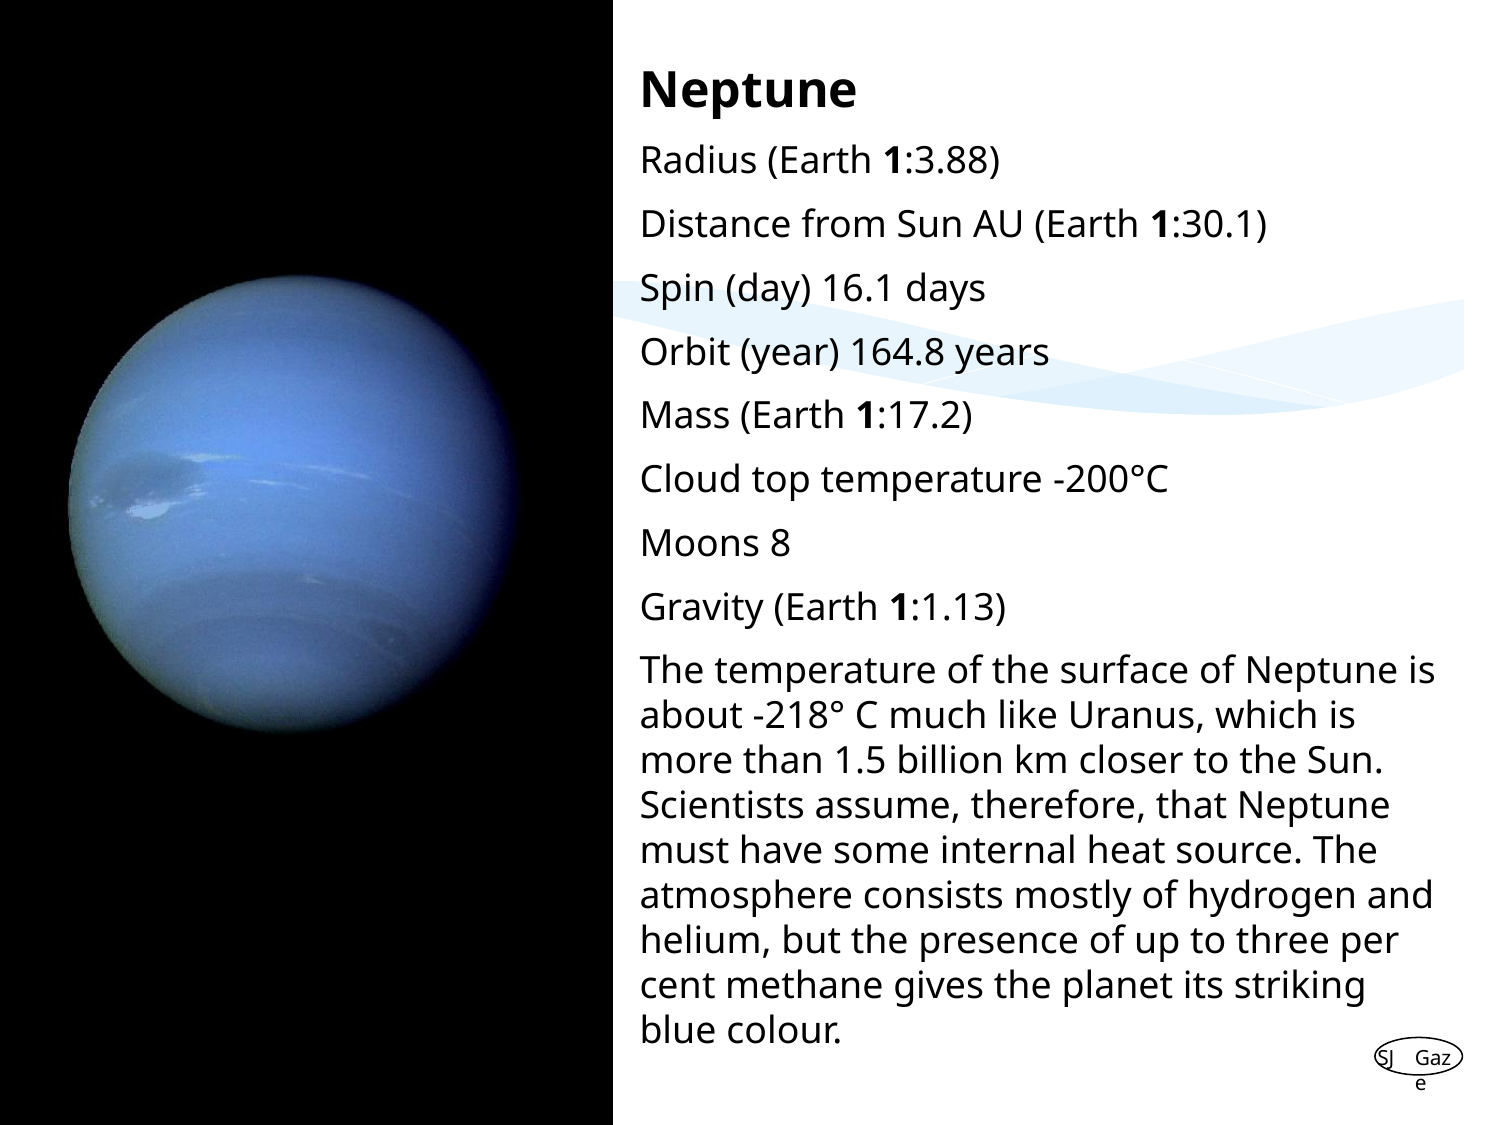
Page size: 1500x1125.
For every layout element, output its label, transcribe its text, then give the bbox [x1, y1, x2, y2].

picture [37, 249, 551, 763]
text_box [1374, 1037, 1463, 1075]
text_box [0, 0, 613, 1125]
text_box SJ [1362, 1037, 1438, 1078]
text_box Neptune Radius (Earth 1:3.88) Distance from Sun AU (Earth 1:30.1) Spin (day) 16.1 days Orbit (year) 164.8 years Mass (Earth 1:17.2) Cloud top temperature -200°C Moons 8 Gravity (Earth 1:1.13) The temperature of the surface of Neptune is about -218° C much like Uranus, which is more than 1.5 billion km closer to the Sun. Scientists assume, therefore, that Neptune must have some internal heat source. The atmosphere consists mostly of hydrogen and helium, but the presence of up to three per cent methane gives the planet its striking blue colour. [624, 49, 1463, 1059]
text_box Gaze [1399, 1037, 1475, 1103]
